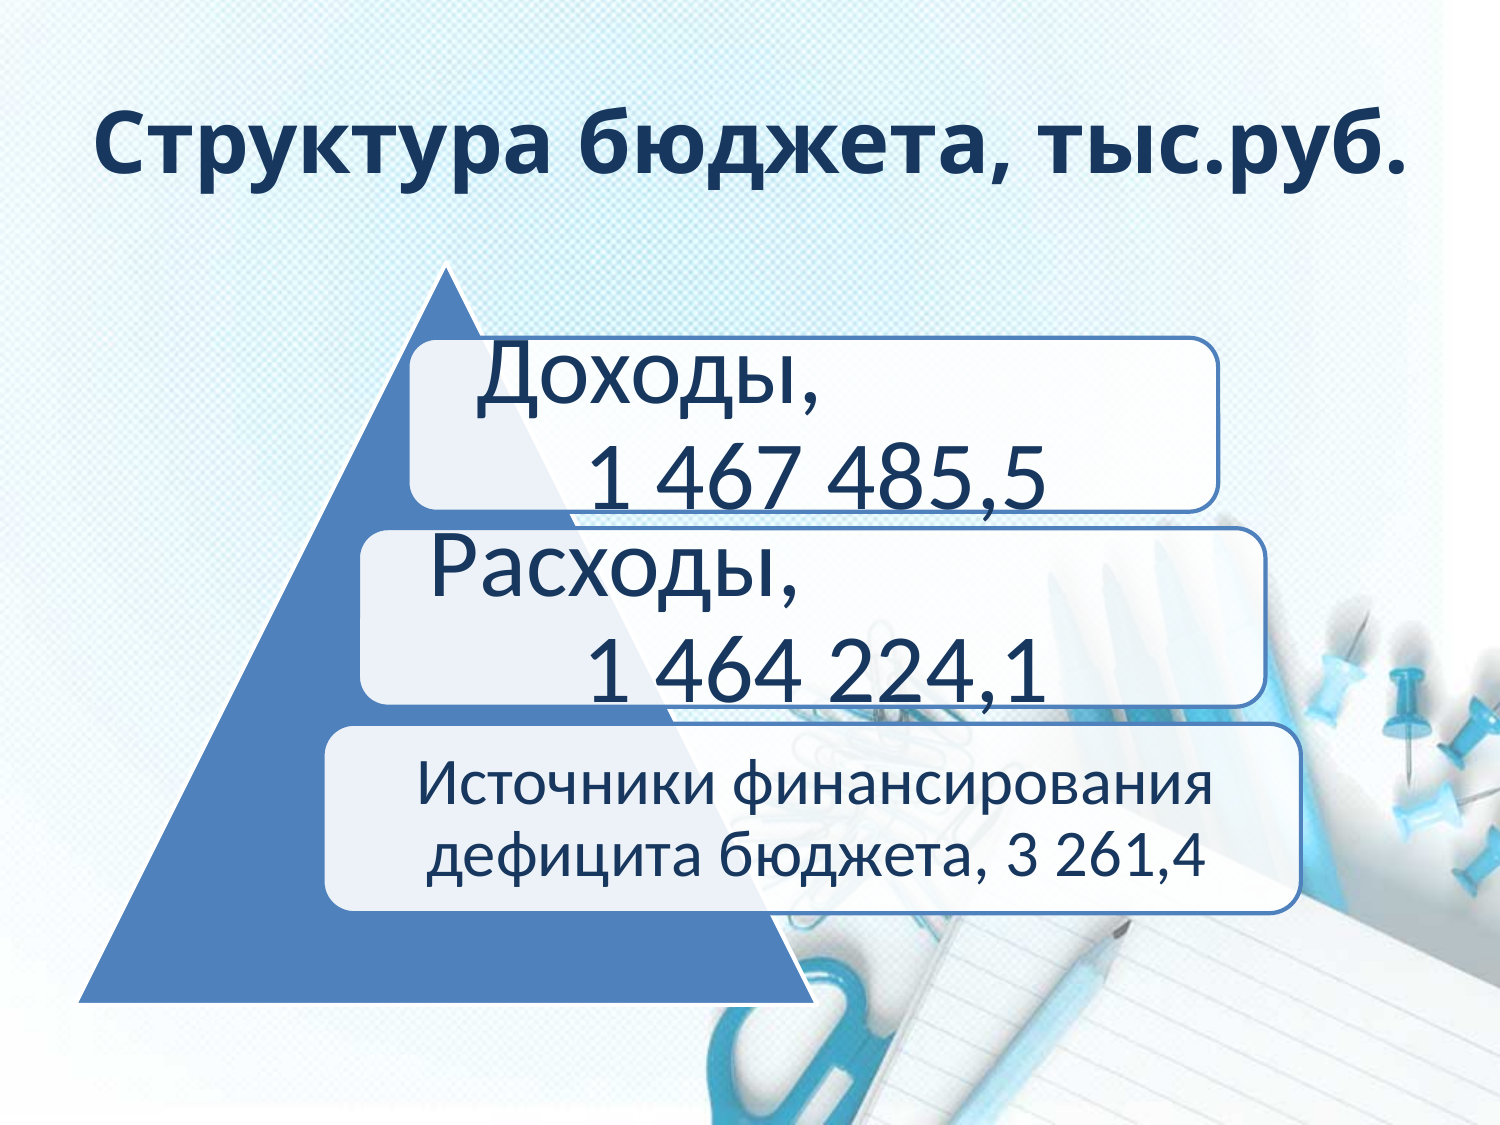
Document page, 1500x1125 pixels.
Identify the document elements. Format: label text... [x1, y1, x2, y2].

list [74, 262, 1426, 1006]
title Структура бюджета, тыс.руб. [75, 45, 1425, 233]
picture [0, 0, 1500, 1125]
